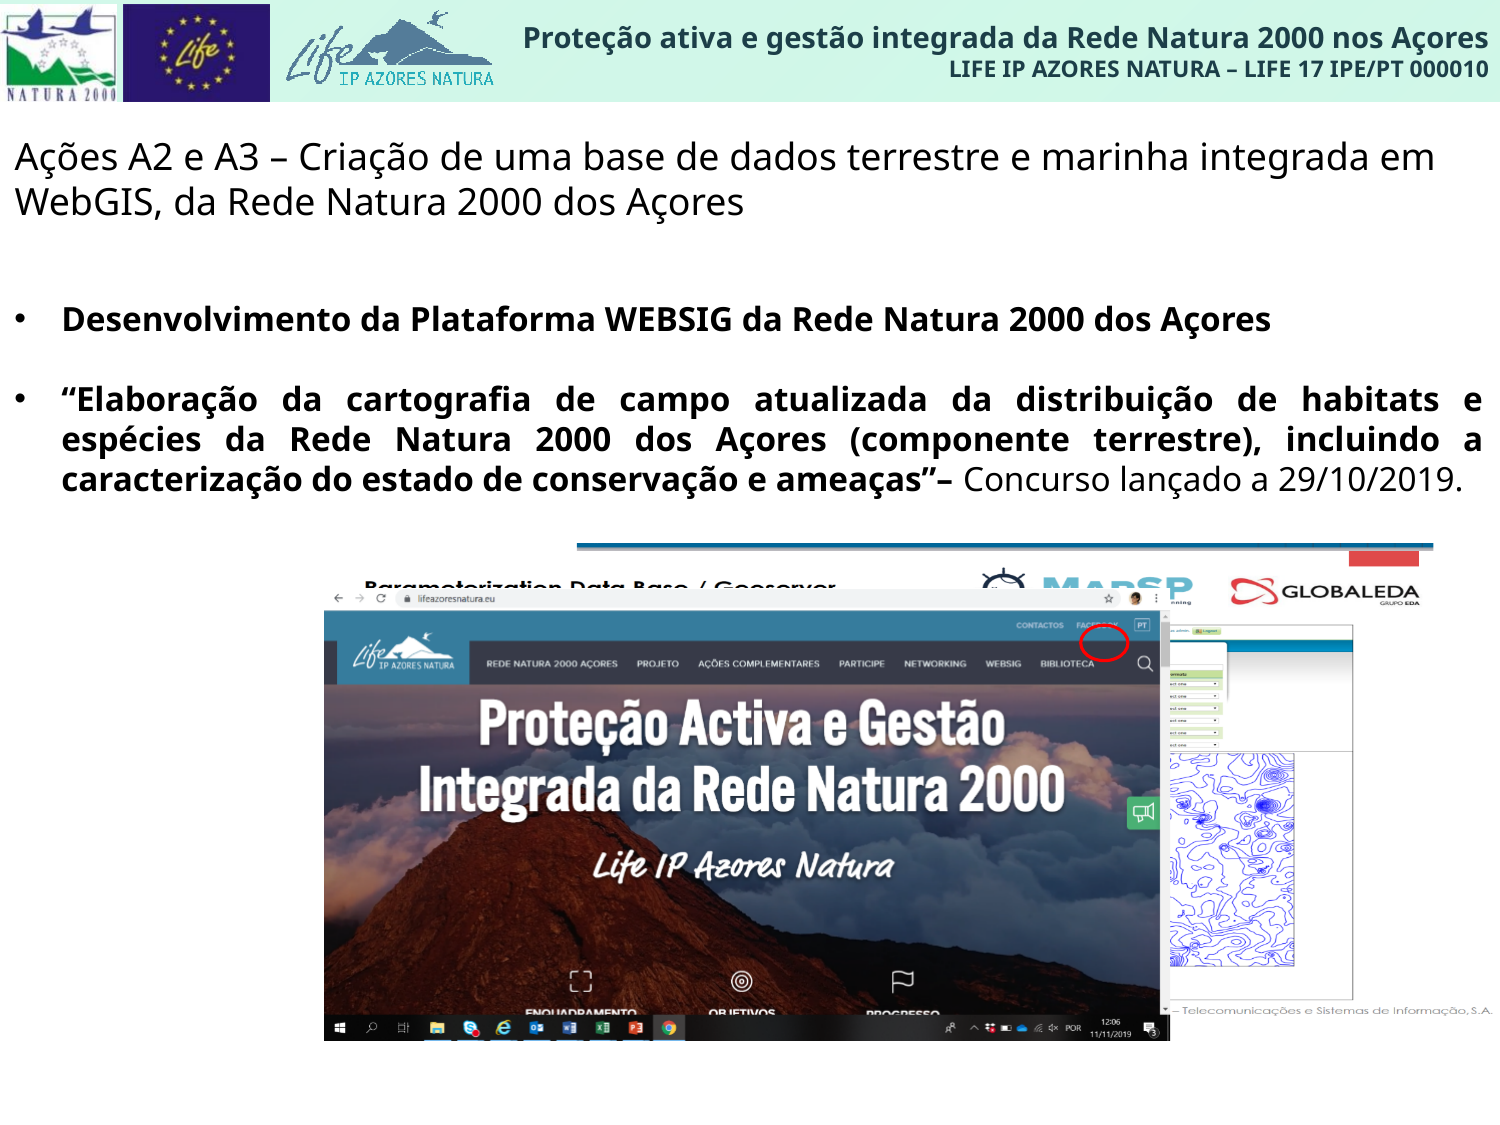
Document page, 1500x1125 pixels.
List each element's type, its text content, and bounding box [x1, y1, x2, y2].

picture [253, 0, 526, 185]
text_box Ações A2 e A3 – Criação de uma base de dados terrestre e marinha integrada em WebGIS, da Rede Natura 2000 dos Açores [0, 125, 1500, 231]
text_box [526, 0, 1500, 102]
text_box Desenvolvimento da Plataforma WEBSIG da Rede Natura 2000 dos Açores “Elaboração da cartografia de campo atualizada da distribuição de habitats e espécies da Rede Natura 2000 dos Açores (componente terrestre), incluindo a caracterização do estado de conservação e ameaças”– Concurso lançado a 29/10/2019. [0, 290, 1500, 585]
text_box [0, 0, 253, 102]
picture [324, 548, 1493, 1041]
